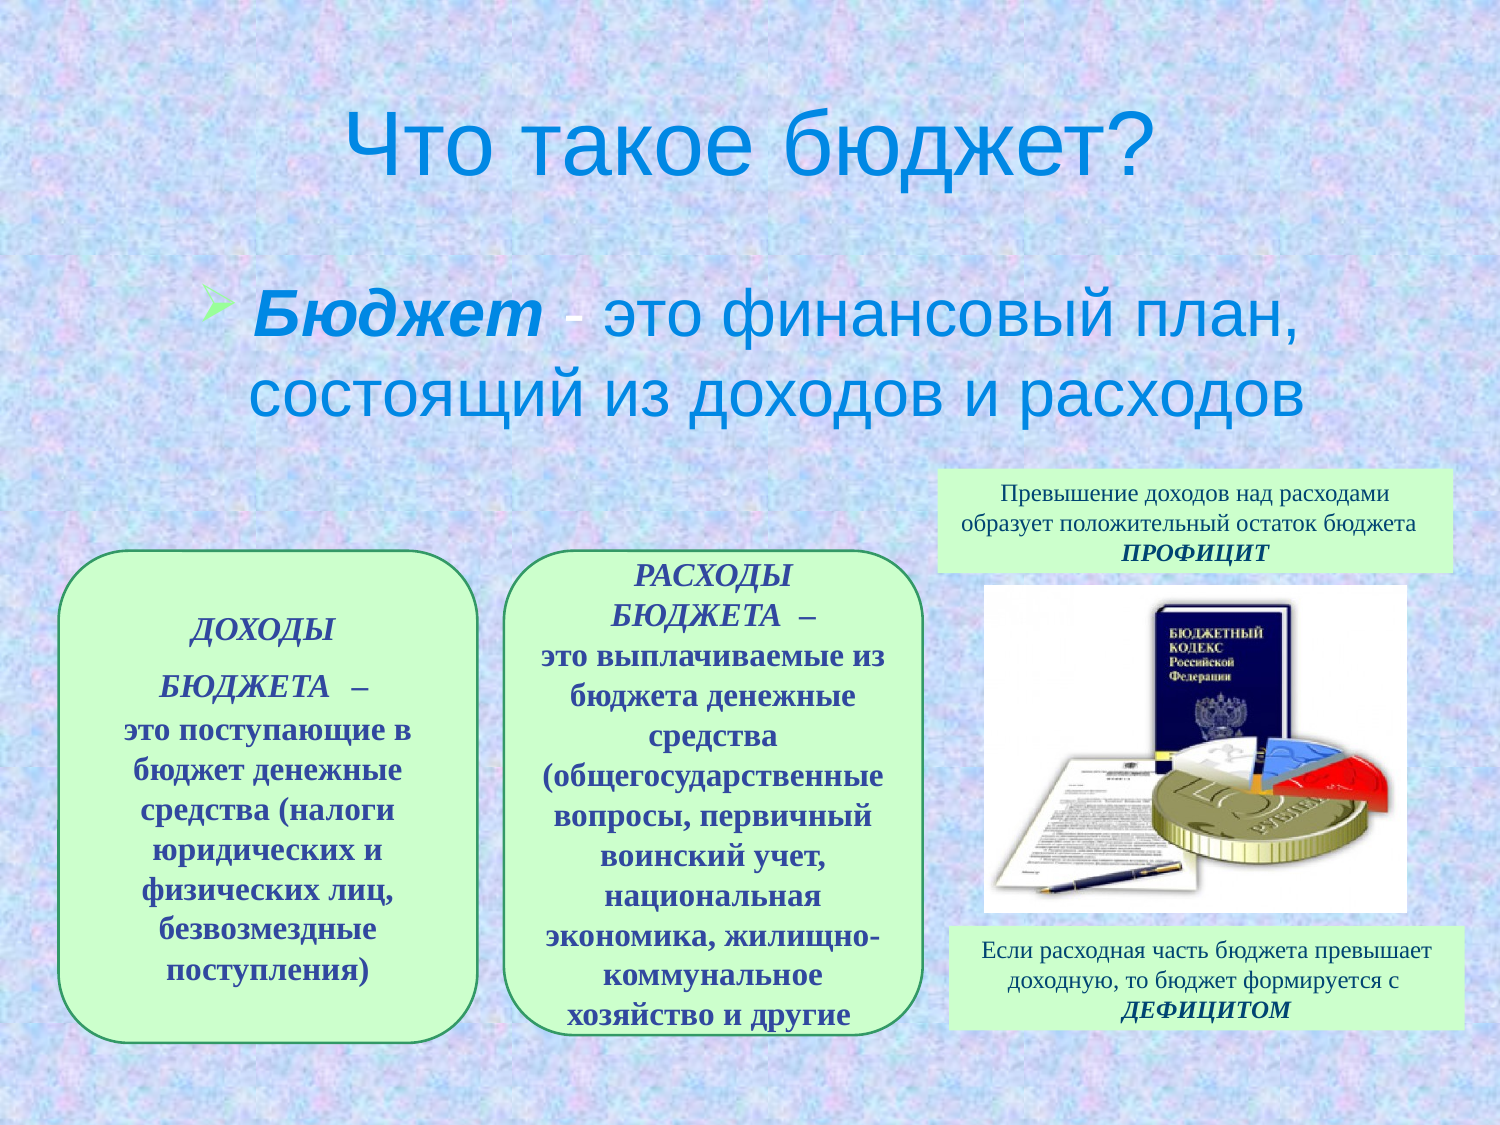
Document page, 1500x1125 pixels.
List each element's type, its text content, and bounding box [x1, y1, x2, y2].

text_box РАСХОДЫ БЮДЖЕТА – это выплачиваемые из бюджета денежные средства (общегосударственные вопросы, первичный воинский учет, национальная экономика, жилищно-коммунальное хозяйство и другие [503, 550, 923, 1036]
list Бюджет - это финансовый план, состоящий из доходов и расходов [75, 262, 1425, 1005]
text_box Если расходная часть бюджета превышает доходную, то бюджет формируется с ДЕФИЦИТОМ [949, 925, 1465, 1031]
text_box ДОХОДЫ БЮДЖЕТА – это поступающие в бюджет денежные средства (налоги юридических и физических лиц, безвозмездные поступления) [58, 550, 478, 1043]
text_box Превышение доходов над расходами образует положительный остаток бюджета ПРОФИЦИТ [937, 468, 1454, 574]
title Что такое бюджет? [75, 45, 1425, 233]
picture [0, 0, 1500, 1125]
